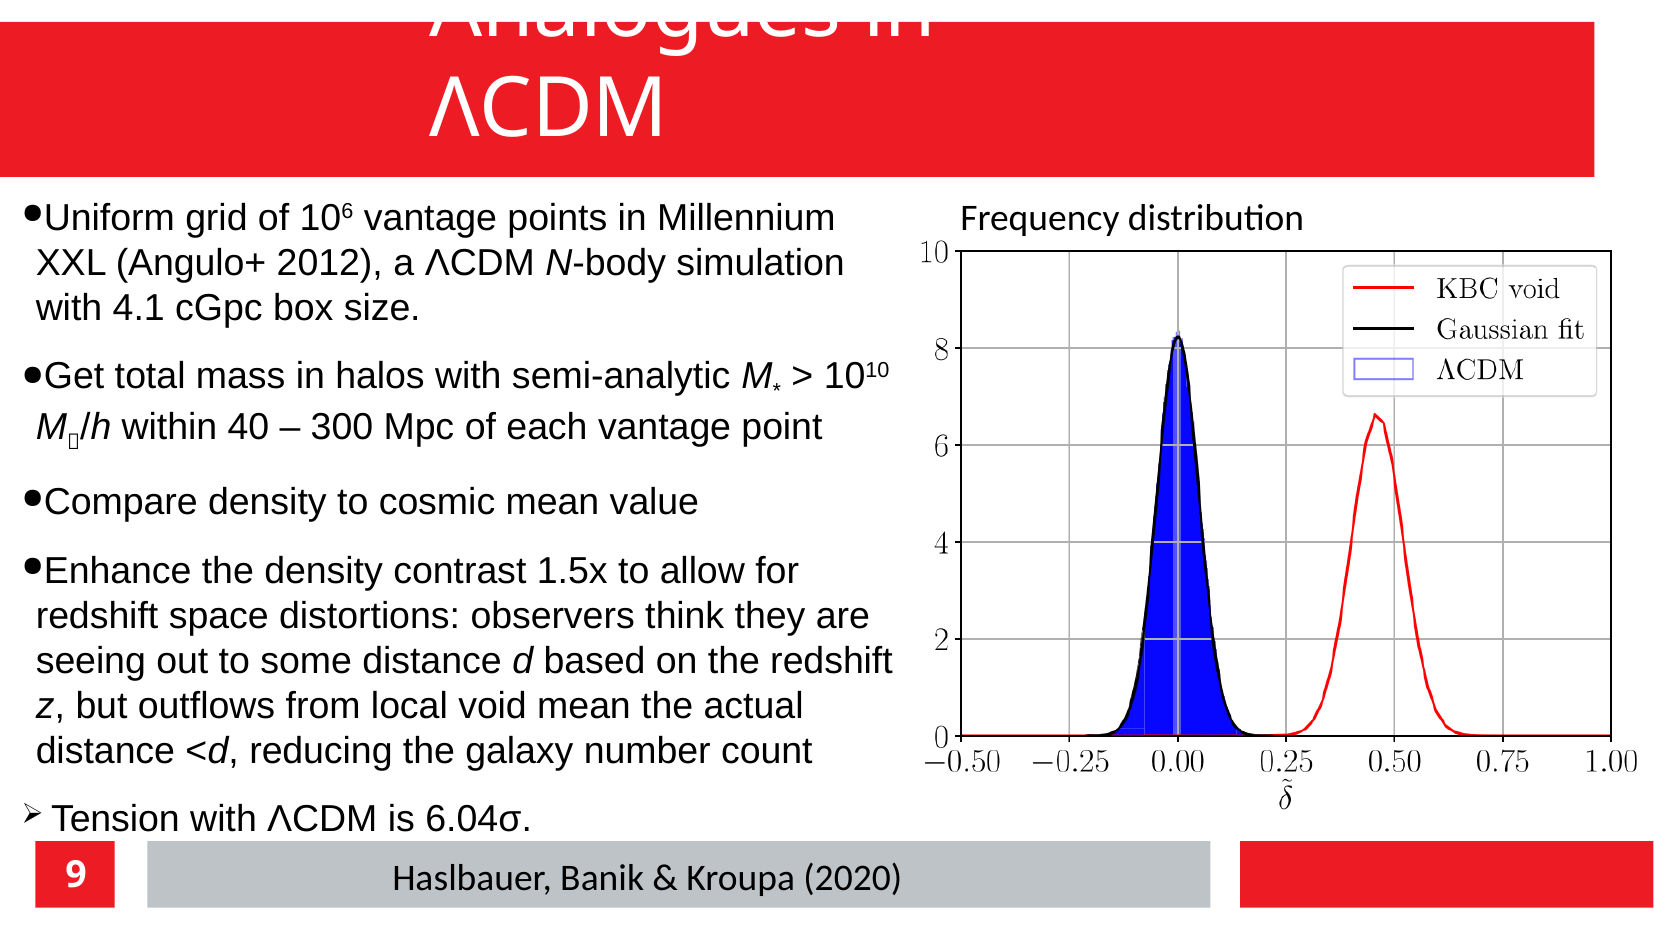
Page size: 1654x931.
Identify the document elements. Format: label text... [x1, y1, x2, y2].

text_box Haslbauer, Banik & Kroupa (2020) [377, 845, 924, 906]
text_box Frequency distribution [945, 185, 1329, 228]
picture [914, 228, 1647, 812]
slide_number 9 [48, 849, 104, 902]
title Analogues in ΛCDM [429, 42, 1148, 154]
text_box Uniform grid of 106 vantage points in Millennium XXL (Angulo+ 2012), a ΛCDM N-body simulation with 4.1 cGpc box size. Get total mass in halos with semi-analytic M* > 1010 M/h within 40 – 300 Mpc of each vantage point Compare density to cosmic mean value Enhance the density contrast 1.5x to allow for redshift space distortions: observers think they are seeing out to some distance d based on the redshift z, but outflows from local void mean the actual distance <d, reducing the galaxy number count Tension with ΛCDM is 6.04σ. [6, 185, 914, 847]
